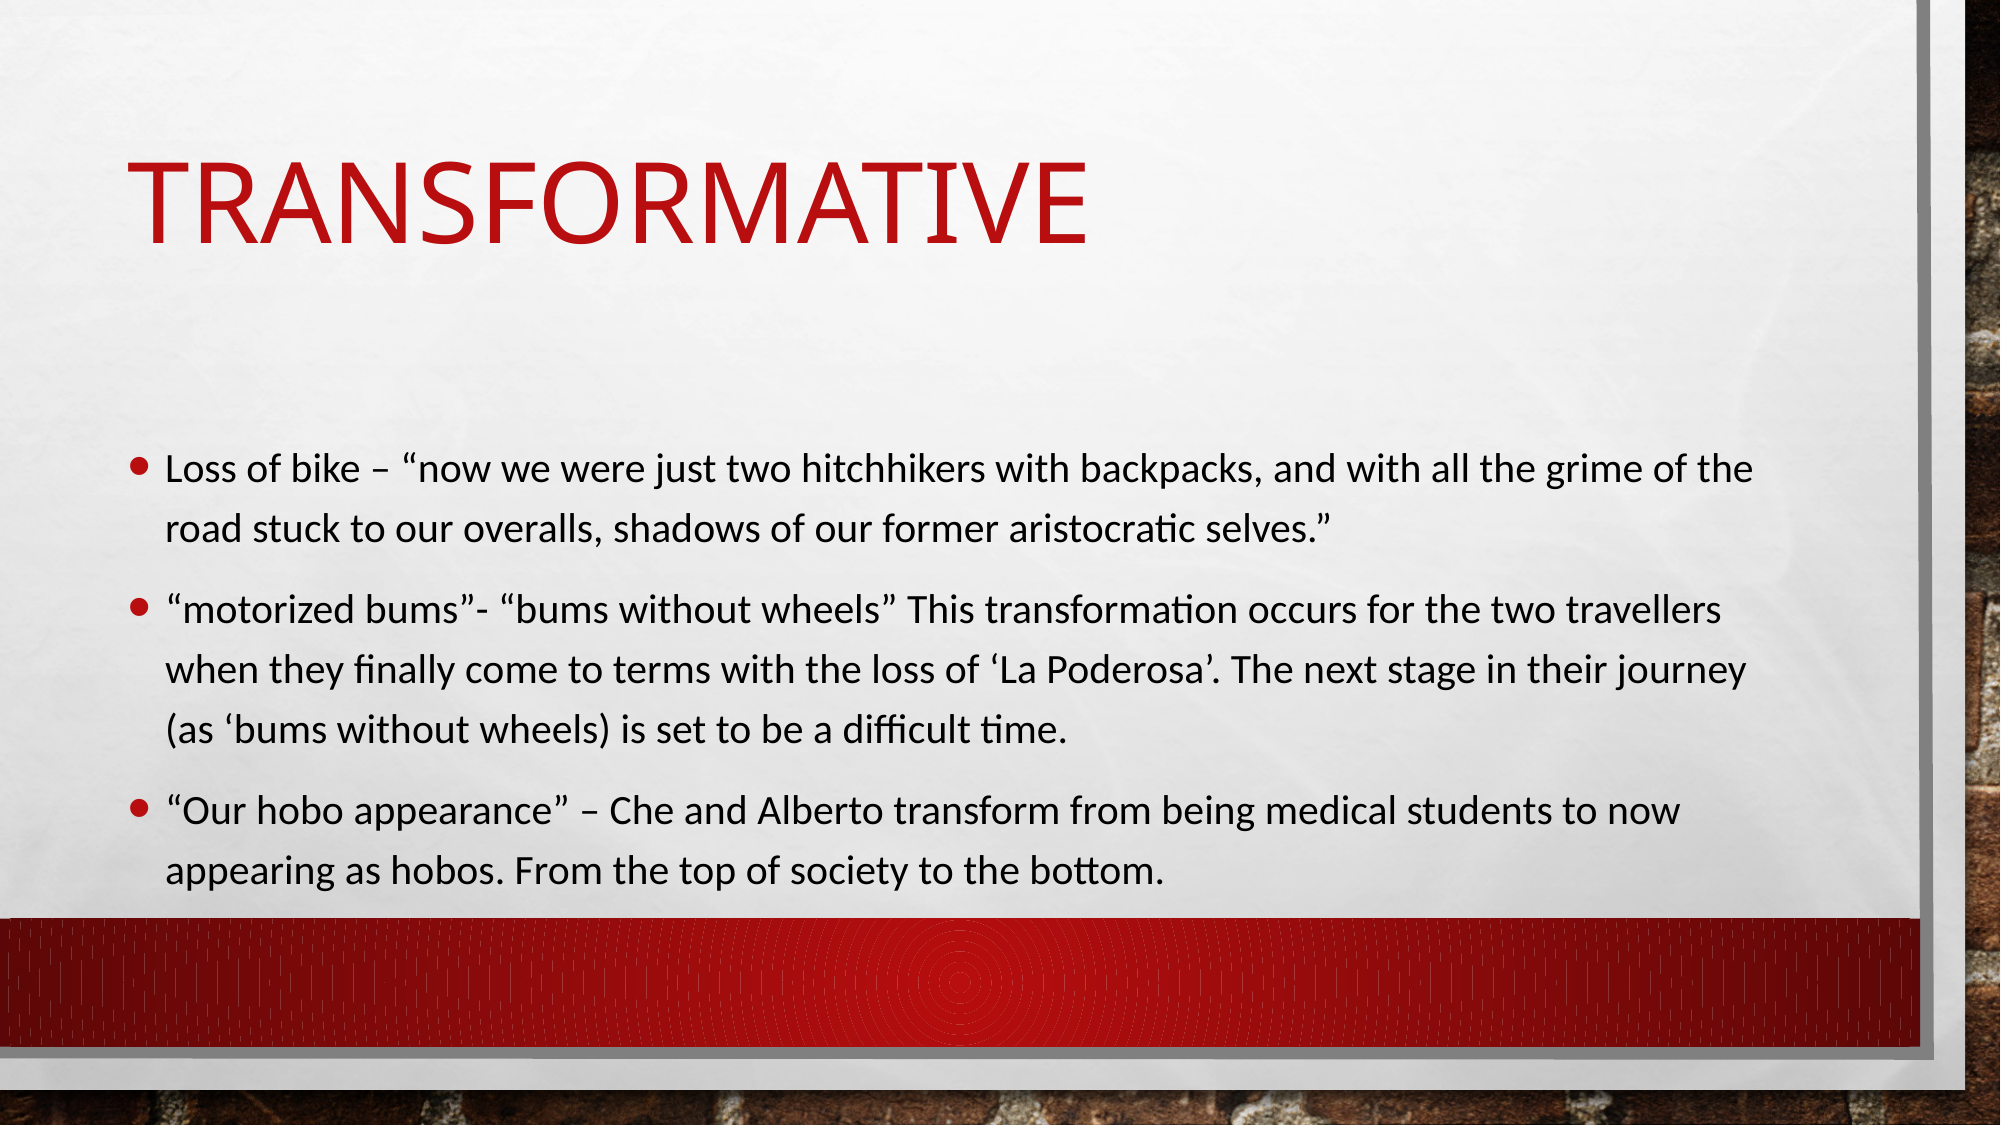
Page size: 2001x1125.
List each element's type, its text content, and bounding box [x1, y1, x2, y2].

list Loss of bike – “now we were just two hitchhikers with backpacks, and with all the grime of the road stuck to our overalls, shadows of our former aristocratic selves.” “motorized bums”- “bums without wheels” This transformation occurs for the two travellers when they finally come to terms with the loss of ‘La Poderosa’. The next stage in their journey (as ‘bums without wheels) is set to be a difficult time. “Our hobo appearance” – Che and Alberto transform from being medical students to now appearing as hobos. From the top of society to the bottom. [112, 423, 1818, 967]
title transformative [112, 112, 1818, 302]
picture [0, 0, 2000, 1125]
